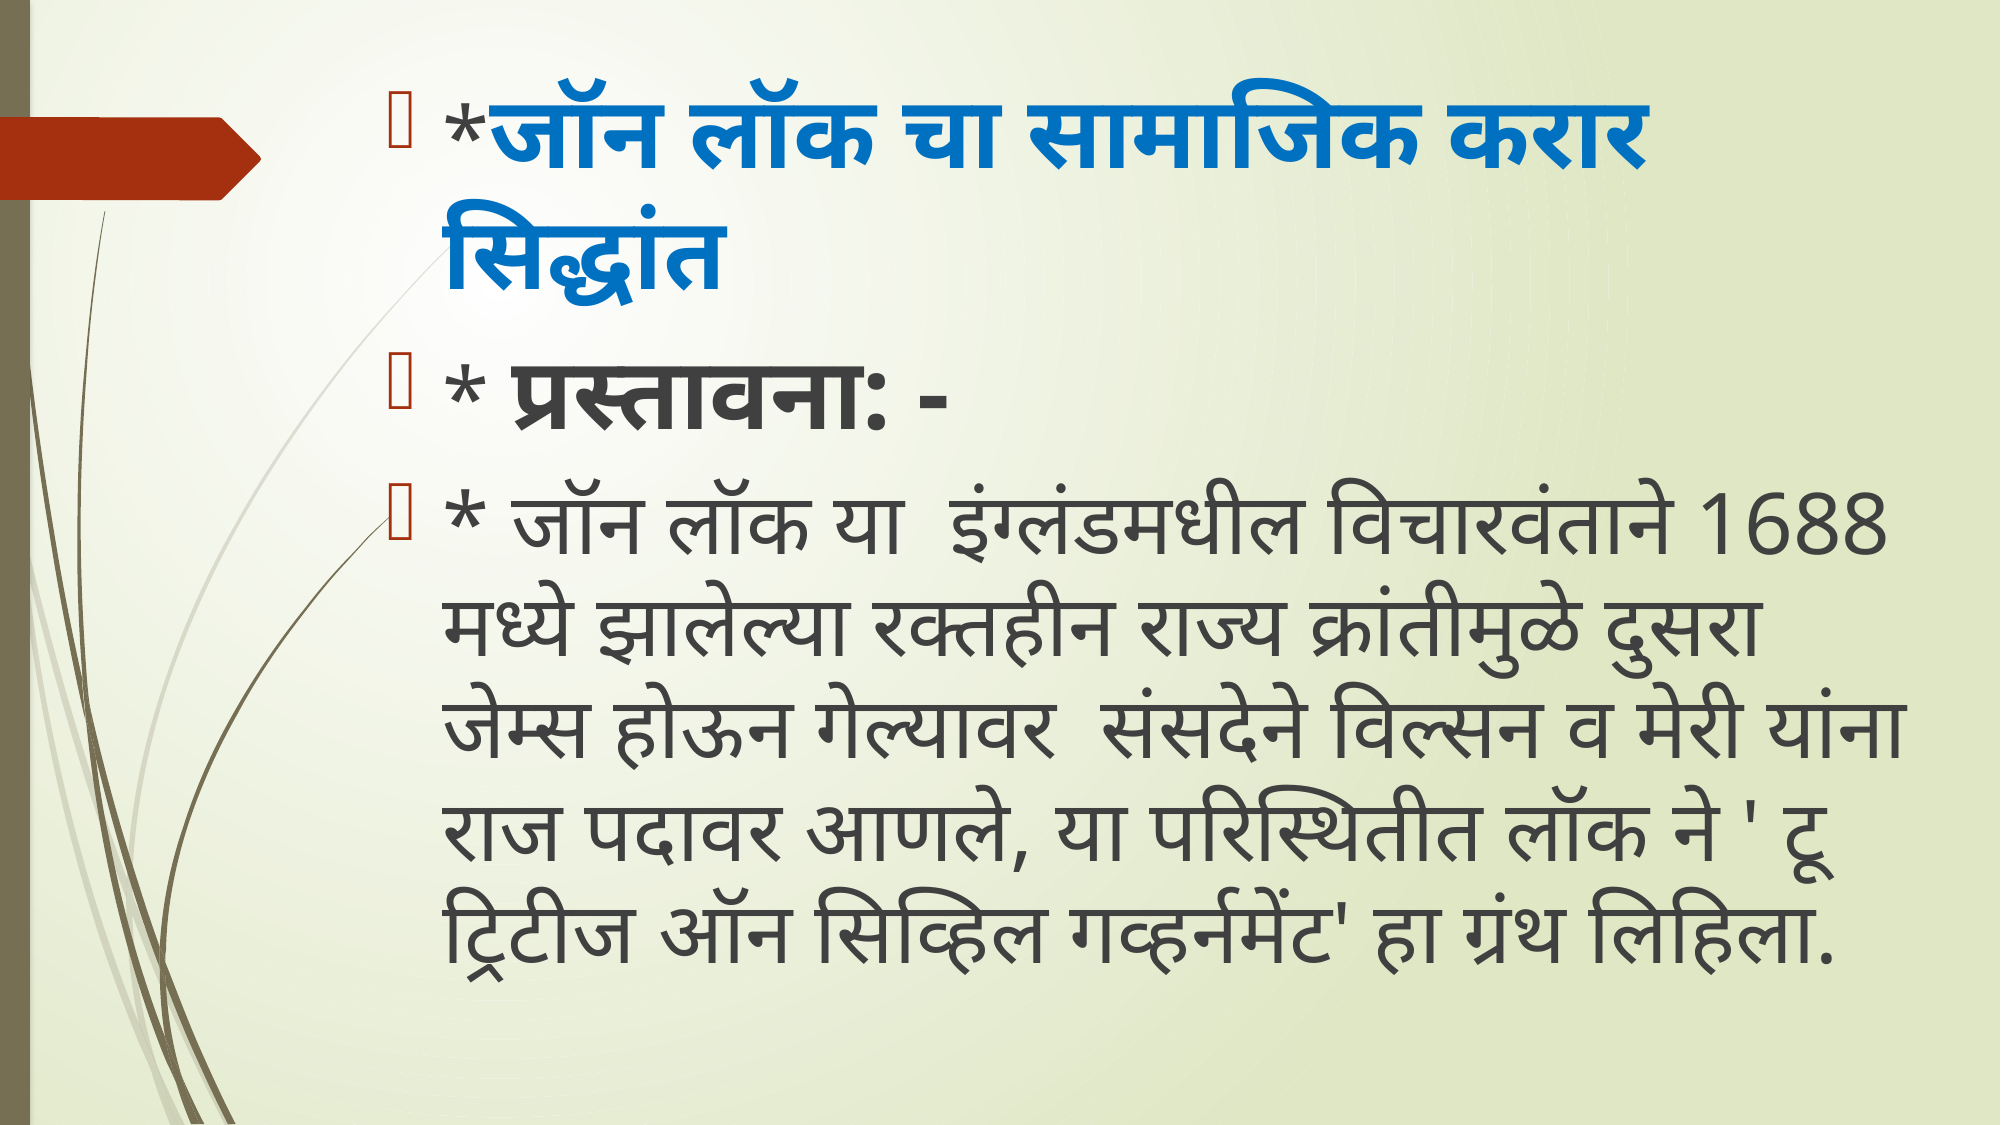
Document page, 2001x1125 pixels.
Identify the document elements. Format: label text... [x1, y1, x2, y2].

list *जॉन लॉक चा सामाजिक करार सिद्धांत * प्रस्तावना: - * जॉन लॉक या इंग्लंडमधील विचारवंताने 1688 मध्ये झालेल्या रक्तहीन राज्य क्रांतीमुळे दुसरा जेम्स होऊन गेल्यावर संसदेने विल्सन व मेरी यांना राज पदावर आणले, या परिस्थितीत लॉक ने ' टू ट्रिटीज ऑन सिव्हिल गव्हर्नमेंट' हा ग्रंथ लिहिला. [371, 60, 1934, 1084]
